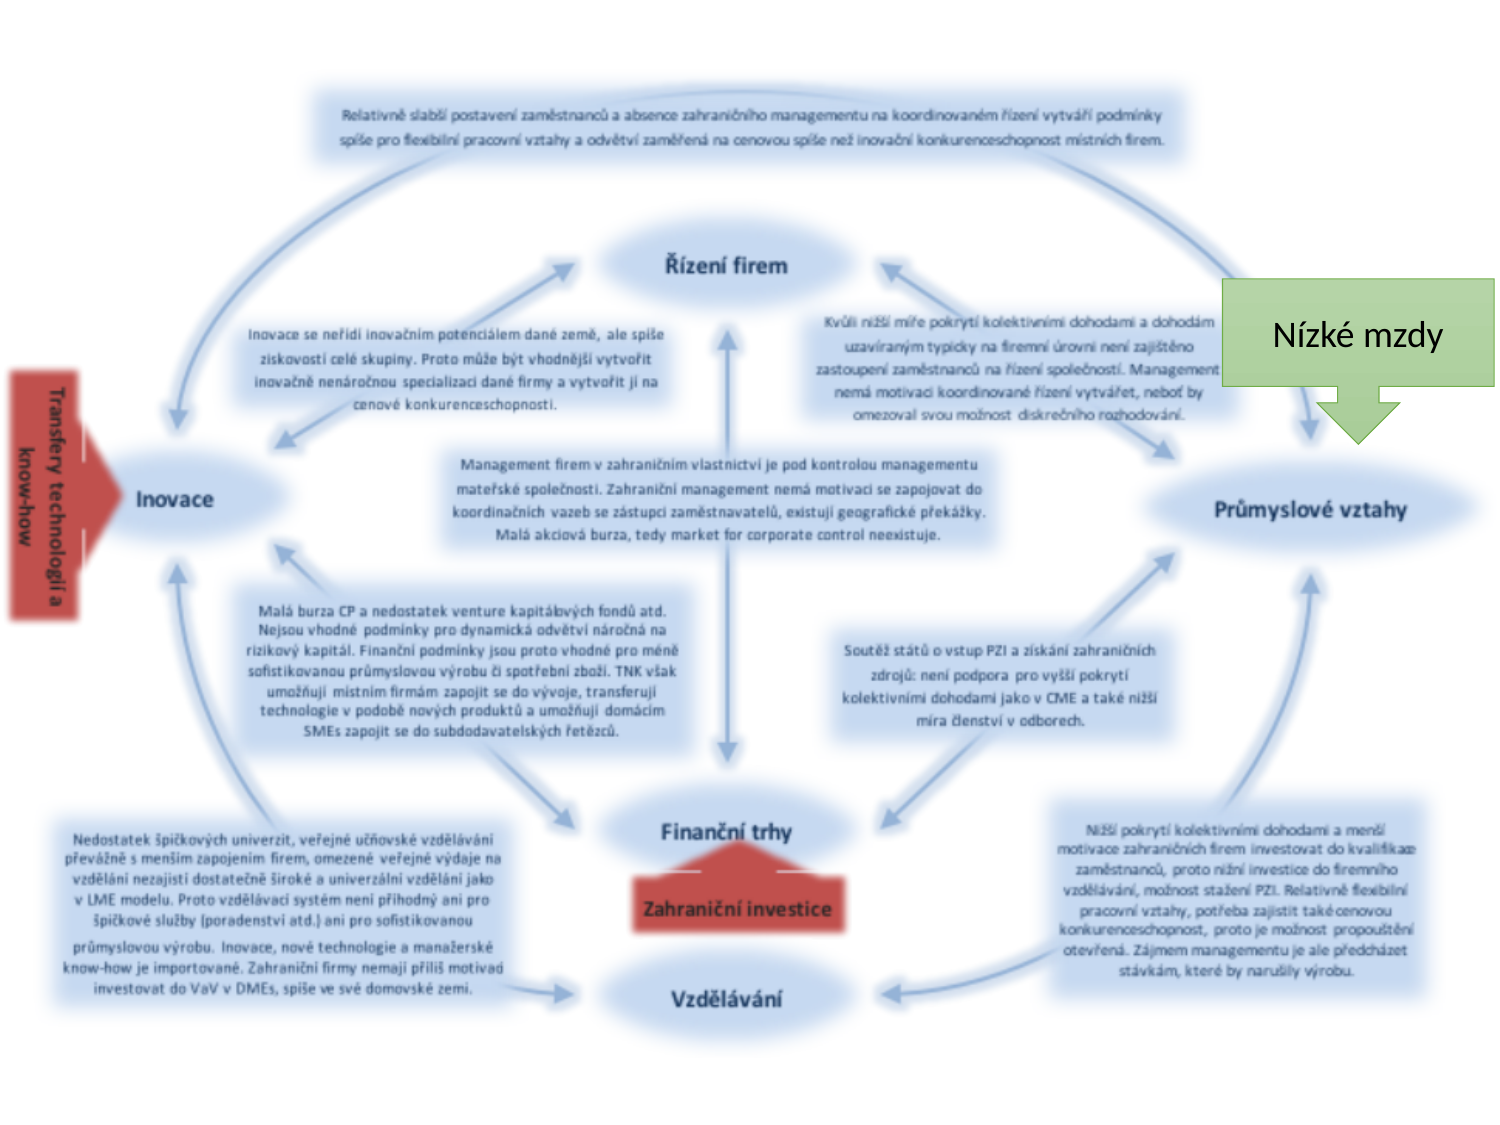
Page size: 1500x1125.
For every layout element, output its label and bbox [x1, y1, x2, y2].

picture [0, 67, 1500, 1058]
